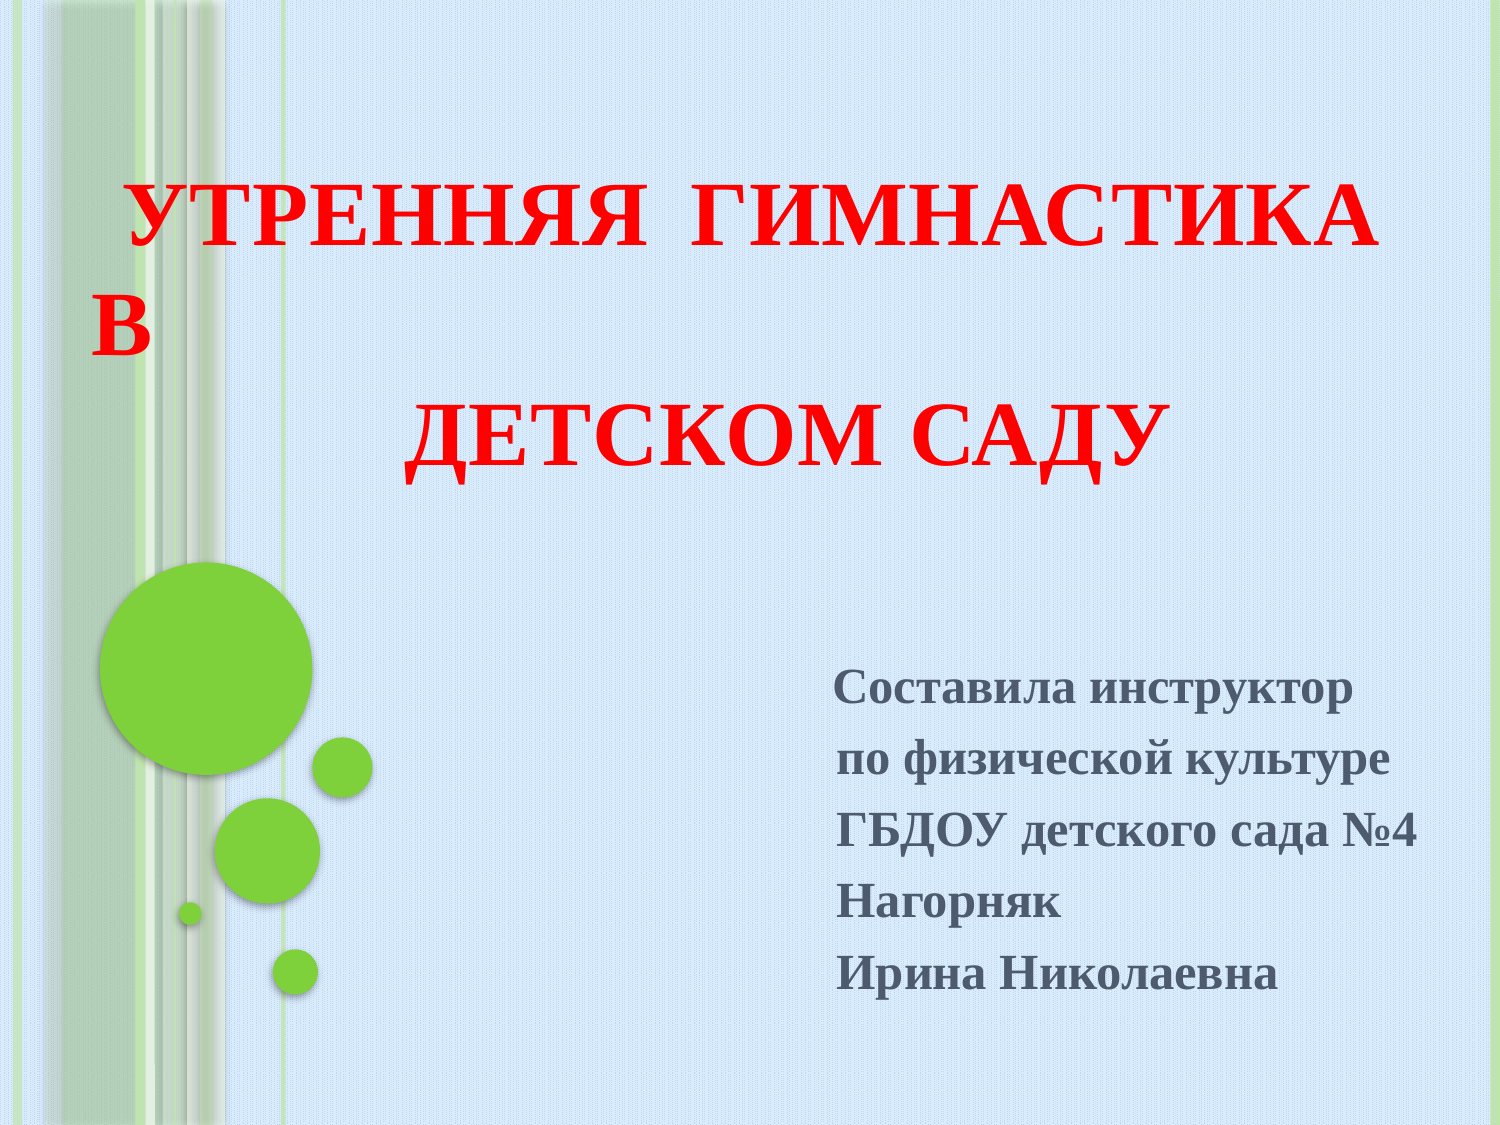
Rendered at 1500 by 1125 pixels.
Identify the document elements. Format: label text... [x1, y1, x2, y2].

subtitle Составила инструктор по физической культуре ГБДОУ детского сада №4 Нагорняк Ирина Николаевна [809, 645, 1471, 1012]
title УТРЕННЯЯ ГИМНАСТИКА В ДЕТСКОМ САДУ [76, 78, 1436, 492]
